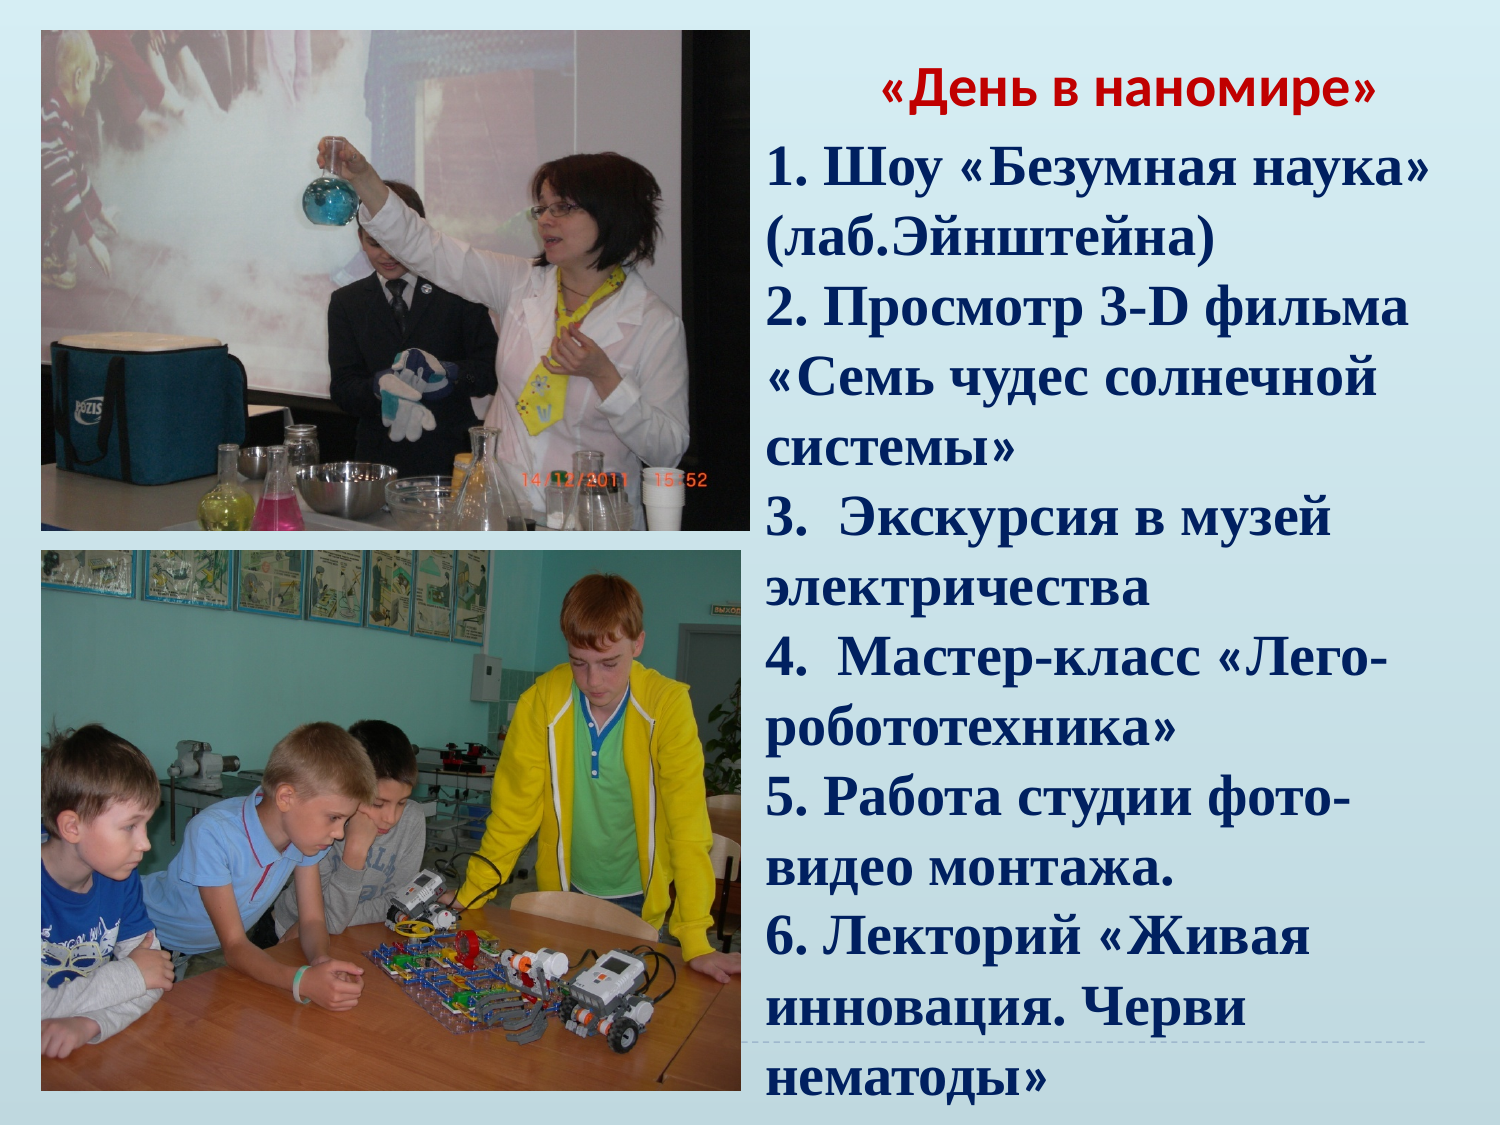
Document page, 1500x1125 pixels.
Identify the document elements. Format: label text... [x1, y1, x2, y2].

picture [40, 550, 741, 1091]
text_box «День в наномире» [756, 40, 1500, 119]
text_box 1. Шоу «Безумная наука» (лаб.Эйнштейна) 2. Просмотр 3-D фильма «Семь чудес солнечной системы» 3. Экскурсия в музей электричества 4. Мастер-класс «Лего-робототехника» 5. Работа студии фото-видео монтажа. 6. Лекторий «Живая инновация. Черви нематоды» [749, 119, 1500, 1115]
picture [41, 30, 751, 531]
